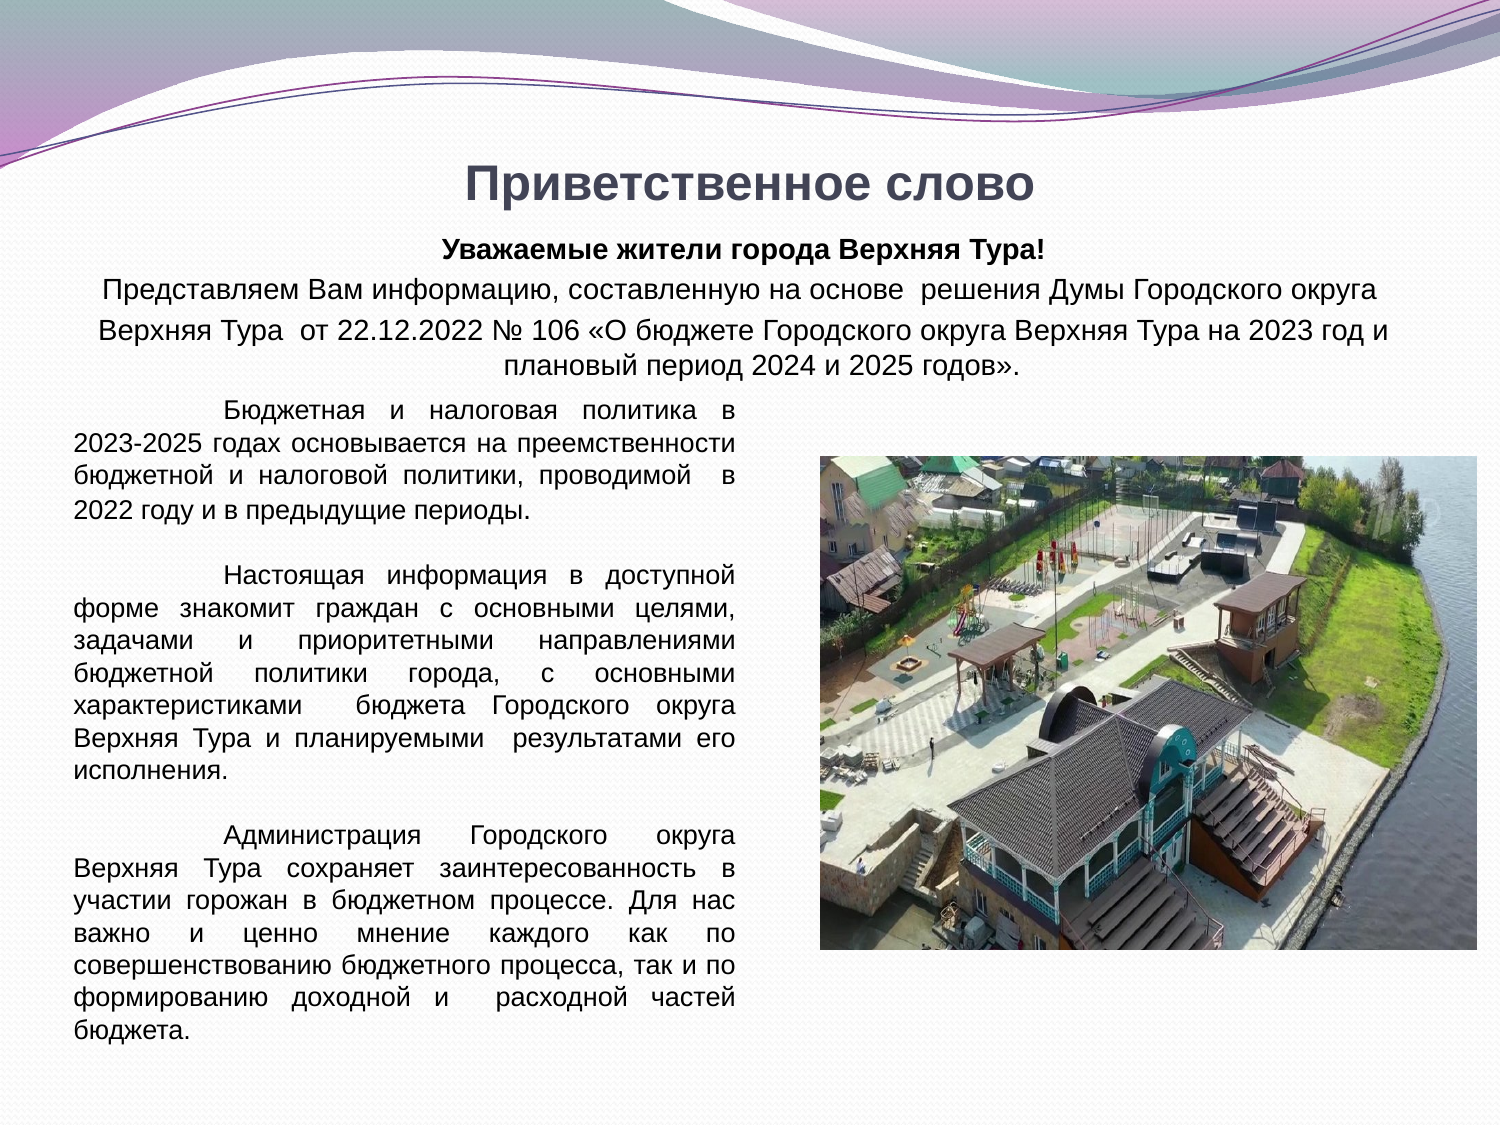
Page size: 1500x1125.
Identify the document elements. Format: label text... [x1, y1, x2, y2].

list Уважаемые жители города Верхняя Тура! Представляем Вам информацию, составленную на основе решения Думы Городского округа Верхняя Тура от 22.12.2022 № 106 «О бюджете Городского округа Верхняя Тура на 2023 год и плановый период 2024 и 2025 годов». [35, 222, 1454, 399]
picture [820, 456, 1477, 950]
title Приветственное слово [75, 117, 1425, 211]
text_box Бюджетная и налоговая политика в 2023-2025 годах основывается на преемственности бюджетной и налоговой политики, проводимой в 2022 году и в предыдущие периоды. Настоящая информация в доступной форме знакомит граждан с основными целями, задачами и приоритетными направлениями бюджетной политики города, с основными характеристиками бюджета Городского округа Верхняя Тура и планируемыми результатами его исполнения. Администрация Городского округа Верхняя Тура сохраняет заинтересованность в участии горожан в бюджетном процессе. Для нас важно и ценно мнение каждого как по совершенствованию бюджетного процесса, так и по формированию доходной и расходной частей бюджета. [58, 385, 750, 1085]
